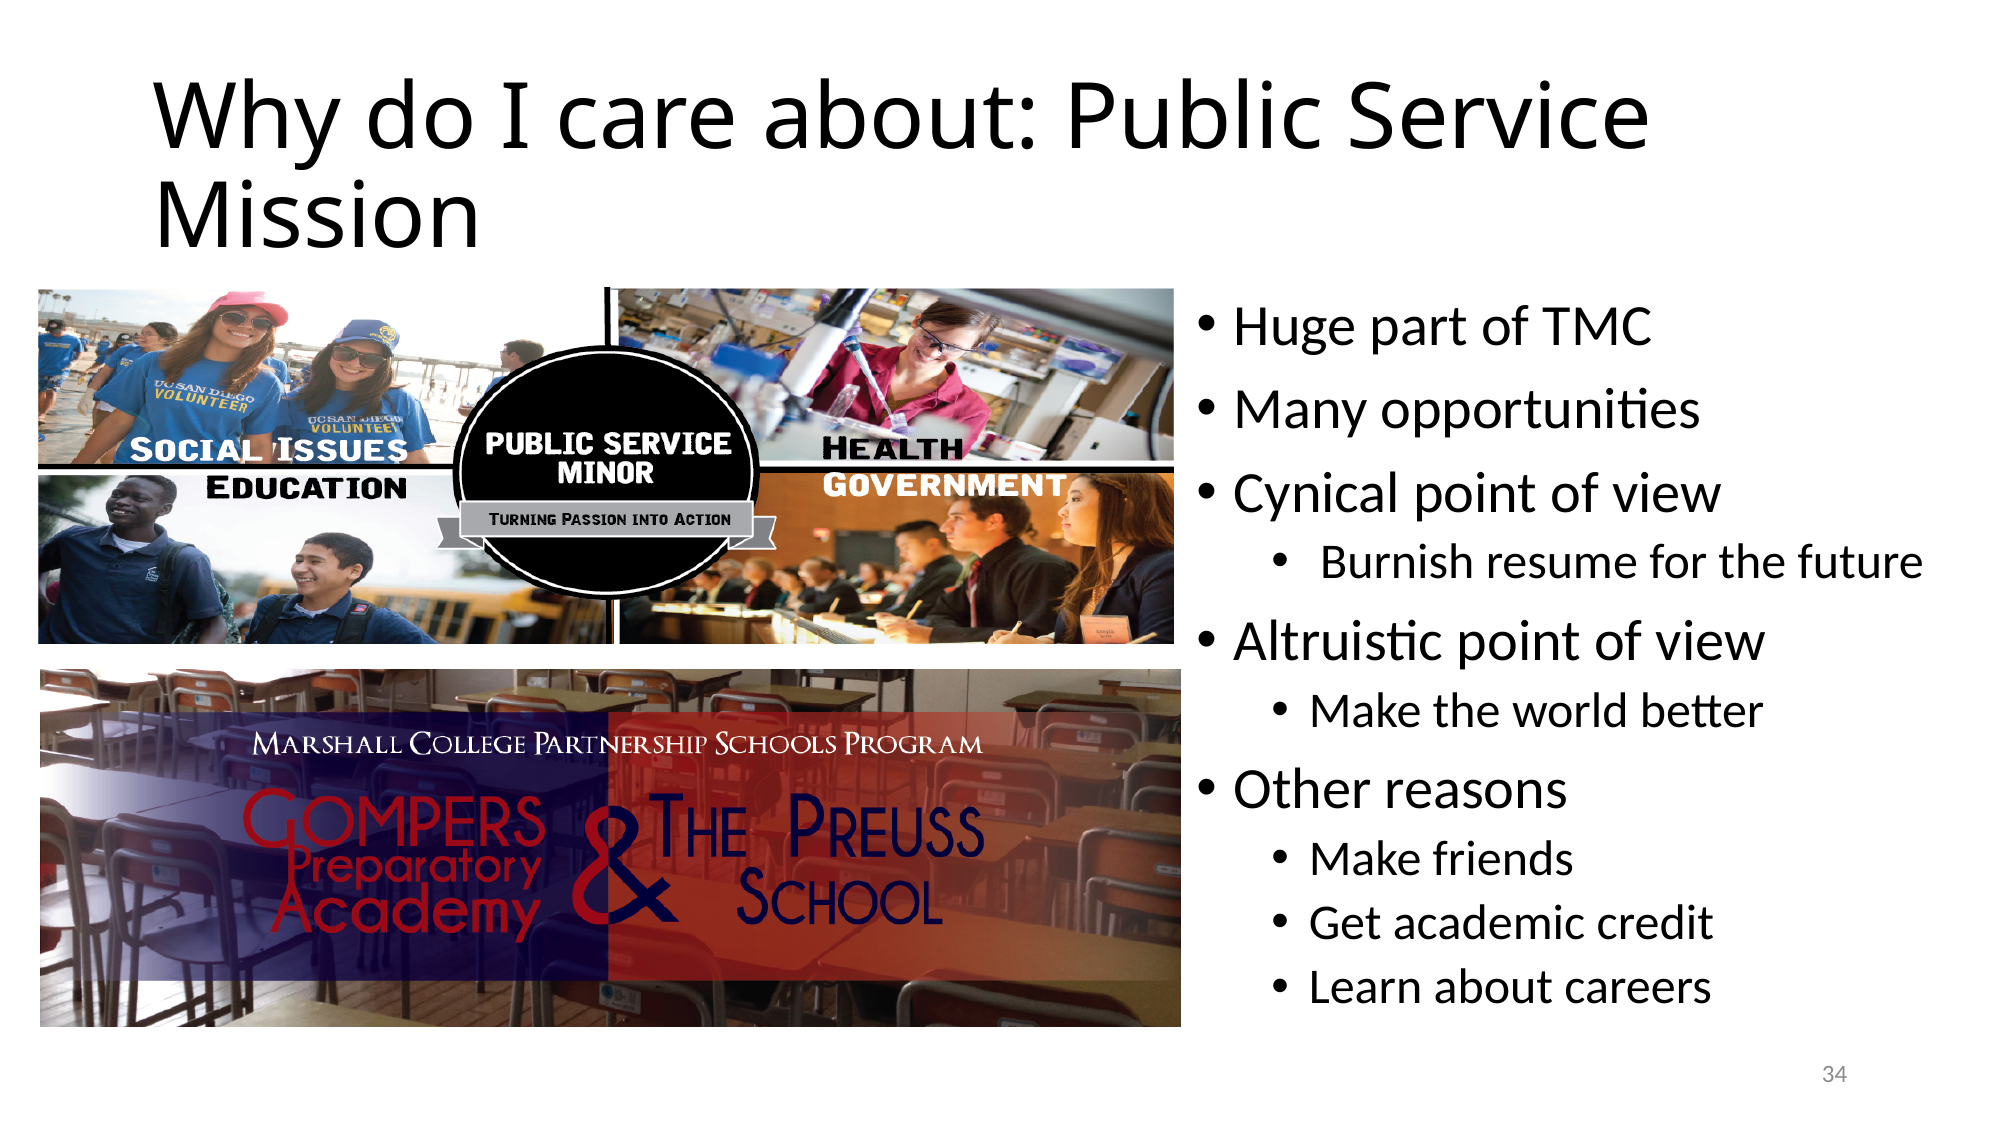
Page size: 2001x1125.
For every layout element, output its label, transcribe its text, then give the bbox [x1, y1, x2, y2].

picture [38, 287, 1174, 644]
list Huge part of TMC Many opportunities Cynical point of view Burnish resume for the future Altruistic point of view Make the world better Other reasons Make friends Get academic credit Learn about careers [1181, 287, 1951, 1001]
slide_number 34 [1412, 1042, 1863, 1103]
title Why do I care about: Public Service Mission [137, 59, 1863, 278]
picture [40, 669, 1181, 1027]
